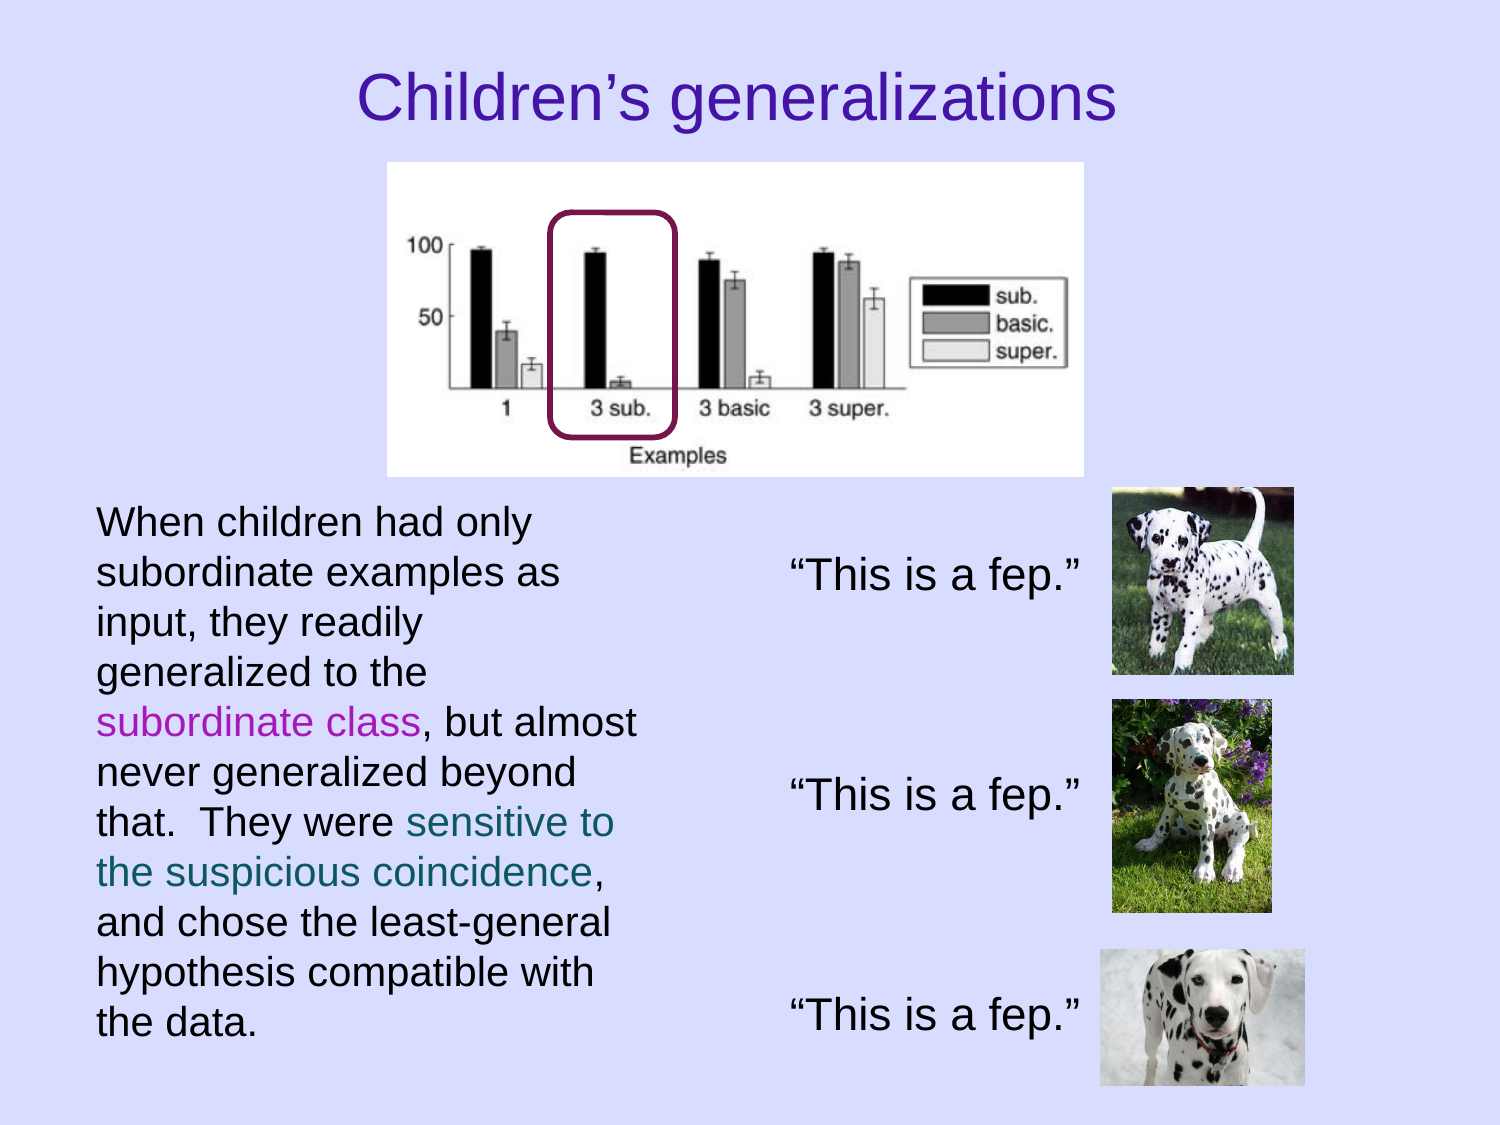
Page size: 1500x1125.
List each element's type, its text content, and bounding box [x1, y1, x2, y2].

text_box Children’s generalizations [99, 0, 1375, 188]
text_box “This is a fep.” “This is a fep.” “This is a fep.” [774, 537, 1096, 1048]
text_box When children had only subordinate examples as input, they readily generalized to the subordinate class, but almost never generalized beyond that. They were sensitive to the suspicious coincidence, and chose the least-general hypothesis compatible with the data. [24, 487, 663, 1063]
picture [1112, 487, 1294, 676]
picture [1112, 699, 1273, 913]
picture [1099, 949, 1305, 1087]
picture [387, 162, 1084, 477]
